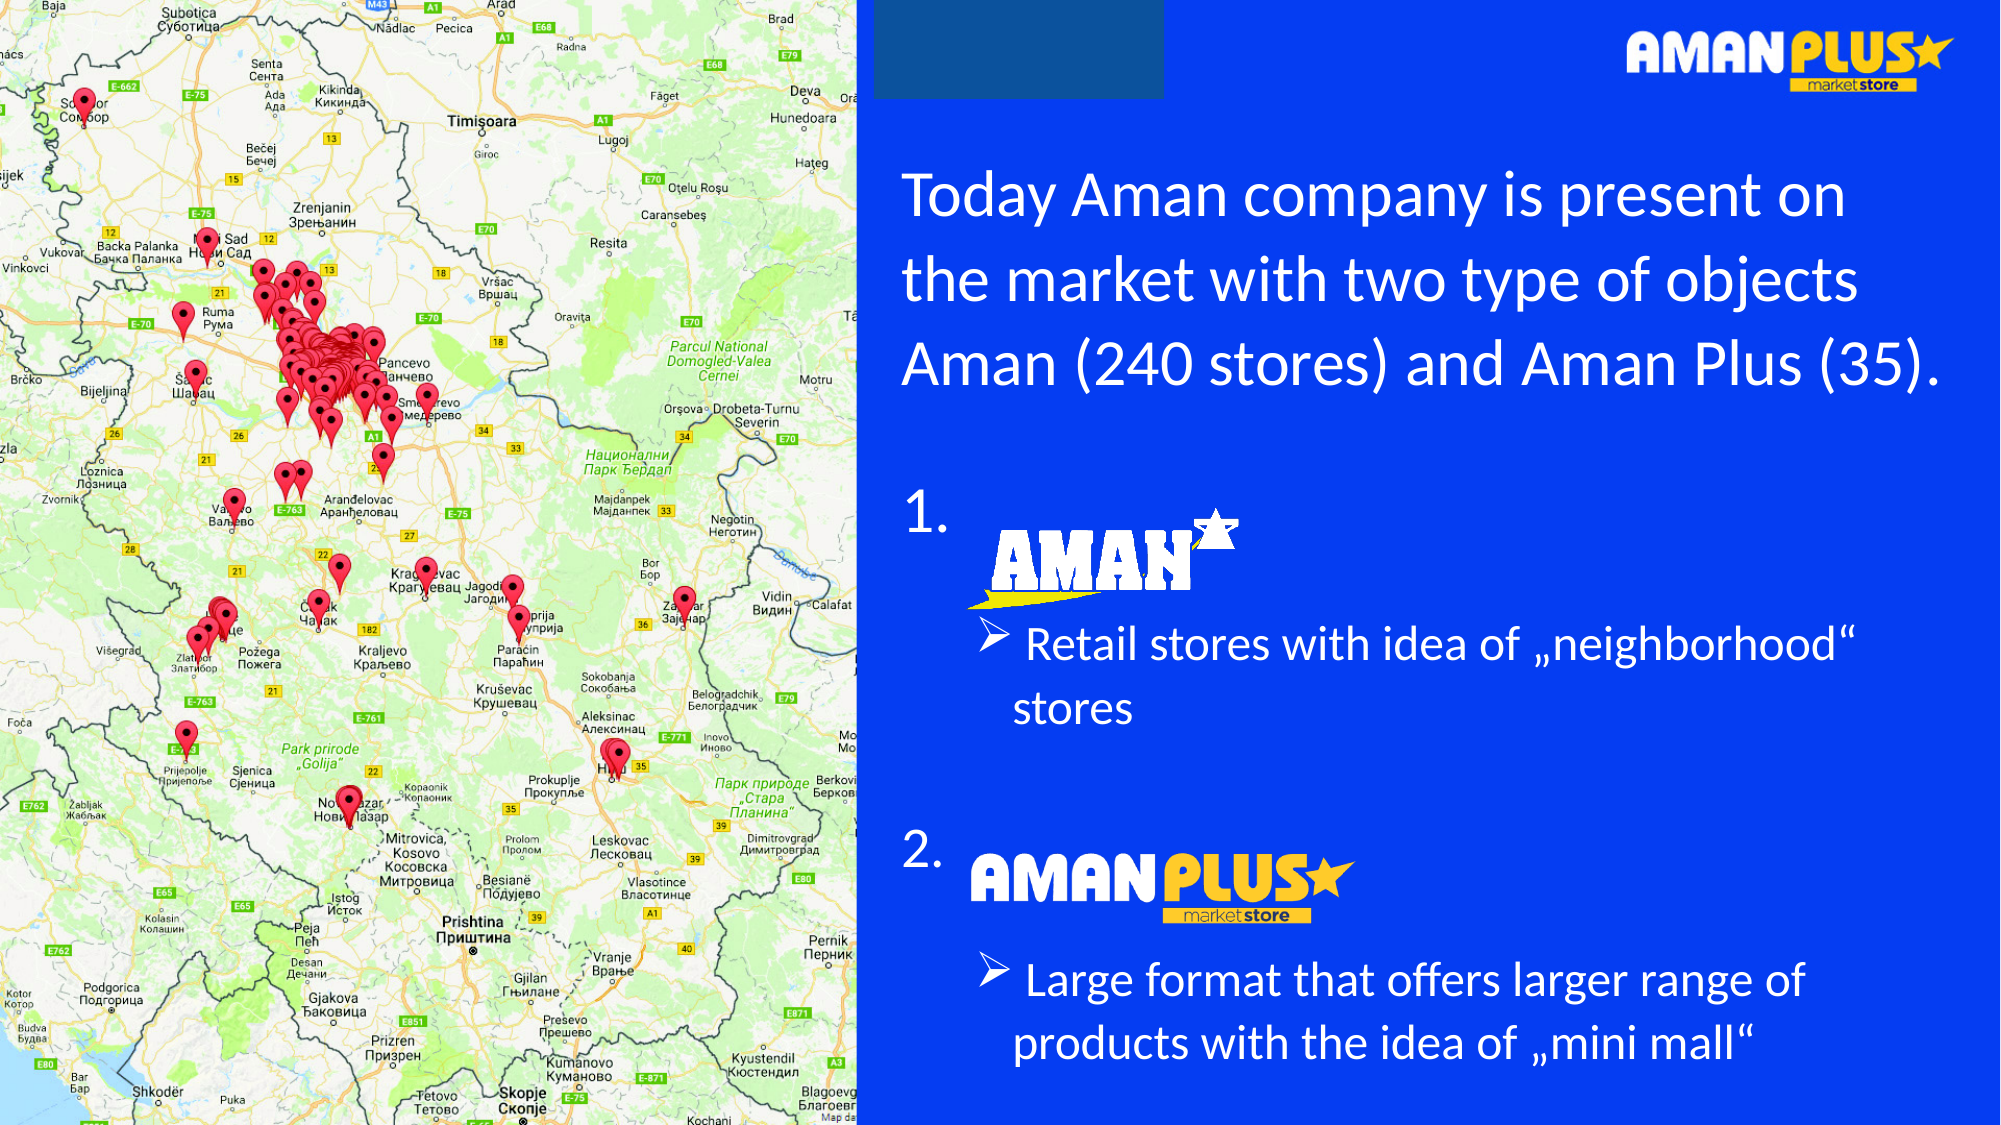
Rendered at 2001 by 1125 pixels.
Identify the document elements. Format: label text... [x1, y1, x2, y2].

text_box [873, 0, 1165, 100]
list Today Aman company is present on the market with two type of objects Aman (240 stores) and Aman Plus (35). Retail stores with idea of „neighborhood“ stores 2. Large format that offers larger range of products with the idea of „mini mall“ [885, 137, 1966, 1102]
picture [0, 0, 2001, 1125]
